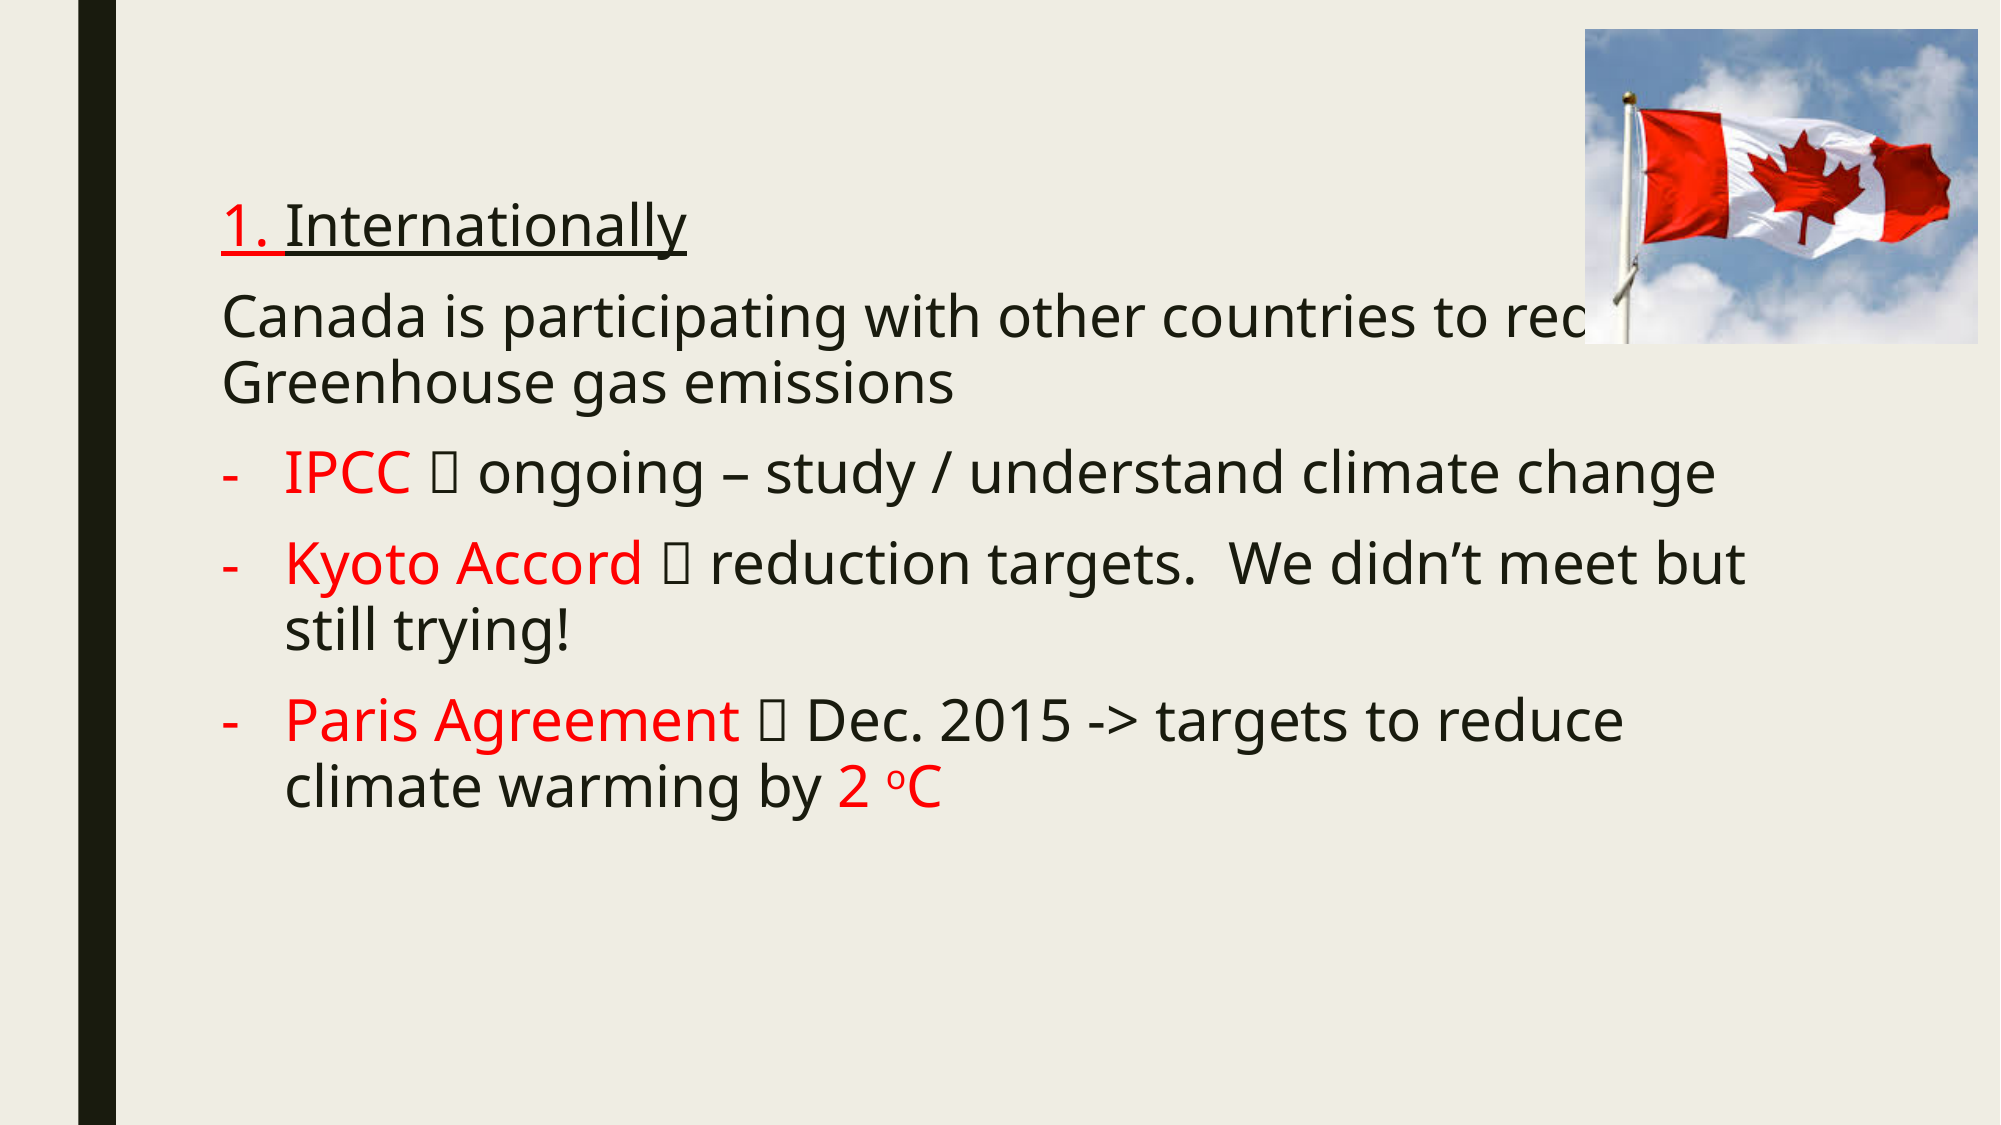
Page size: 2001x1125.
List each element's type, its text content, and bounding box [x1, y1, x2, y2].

list 1. Internationally Canada is participating with other countries to reduce Greenhouse gas emissions IPCC  ongoing – study / understand climate change Kyoto Accord  reduction targets. We didn’t meet but still trying! Paris Agreement  Dec. 2015 -> targets to reduce climate warming by 2 oC [206, 186, 1782, 989]
picture [1585, 29, 1978, 344]
